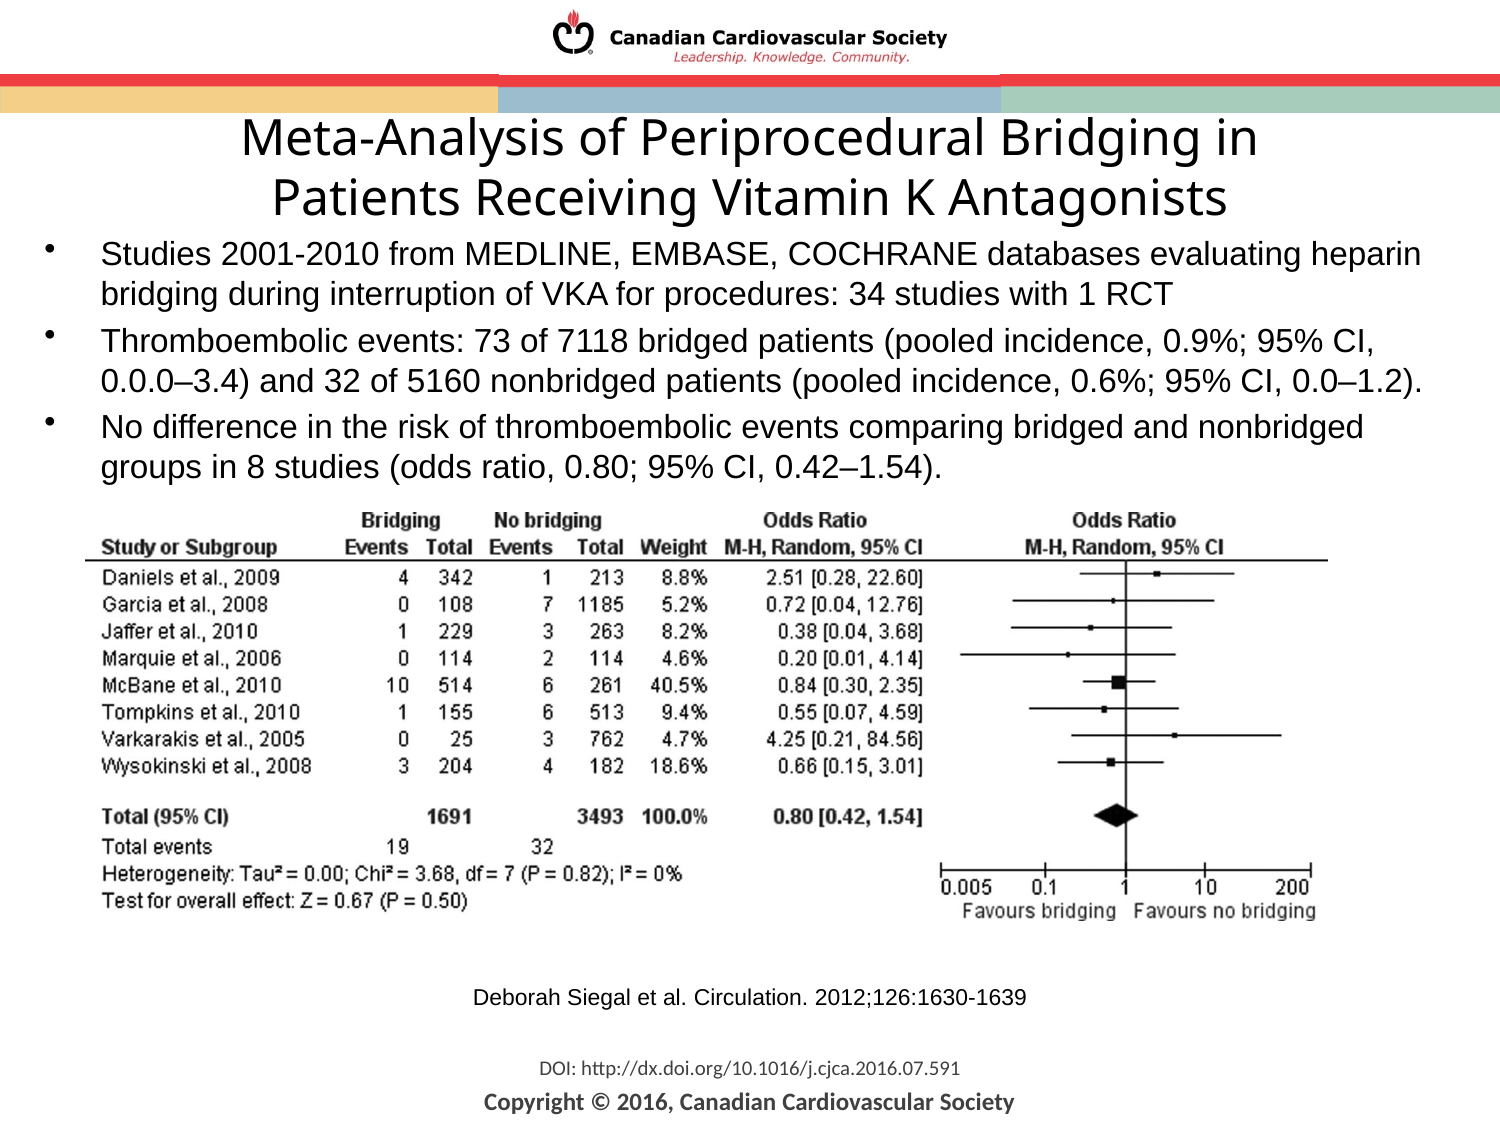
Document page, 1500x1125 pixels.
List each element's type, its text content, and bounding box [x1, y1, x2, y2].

title Meta-Analysis of Periprocedural Bridging in Patients Receiving Vitamin K Antagonists [29, 112, 1471, 219]
picture [85, 512, 1329, 921]
picture [0, 74, 1500, 113]
picture [553, 9, 947, 64]
text_box Deborah Siegal et al. Circulation. 2012;126:1630-1639 [374, 975, 1125, 1018]
list Studies 2001-2010 from MEDLINE, EMBASE, COCHRANE databases evaluating heparin bridging during interruption of VKA for procedures: 34 studies with 1 RCT Thromboembolic events: 73 of 7118 bridged patients (pooled incidence, 0.9%; 95% CI, 0.0.0–3.4) and 32 of 5160 nonbridged patients (pooled incidence, 0.6%; 95% CI, 0.0–1.2). No difference in the risk of thromboembolic events comparing bridged and nonbridged groups in 8 studies (odds ratio, 0.80; 95% CI, 0.42–1.54). [29, 224, 1471, 1026]
